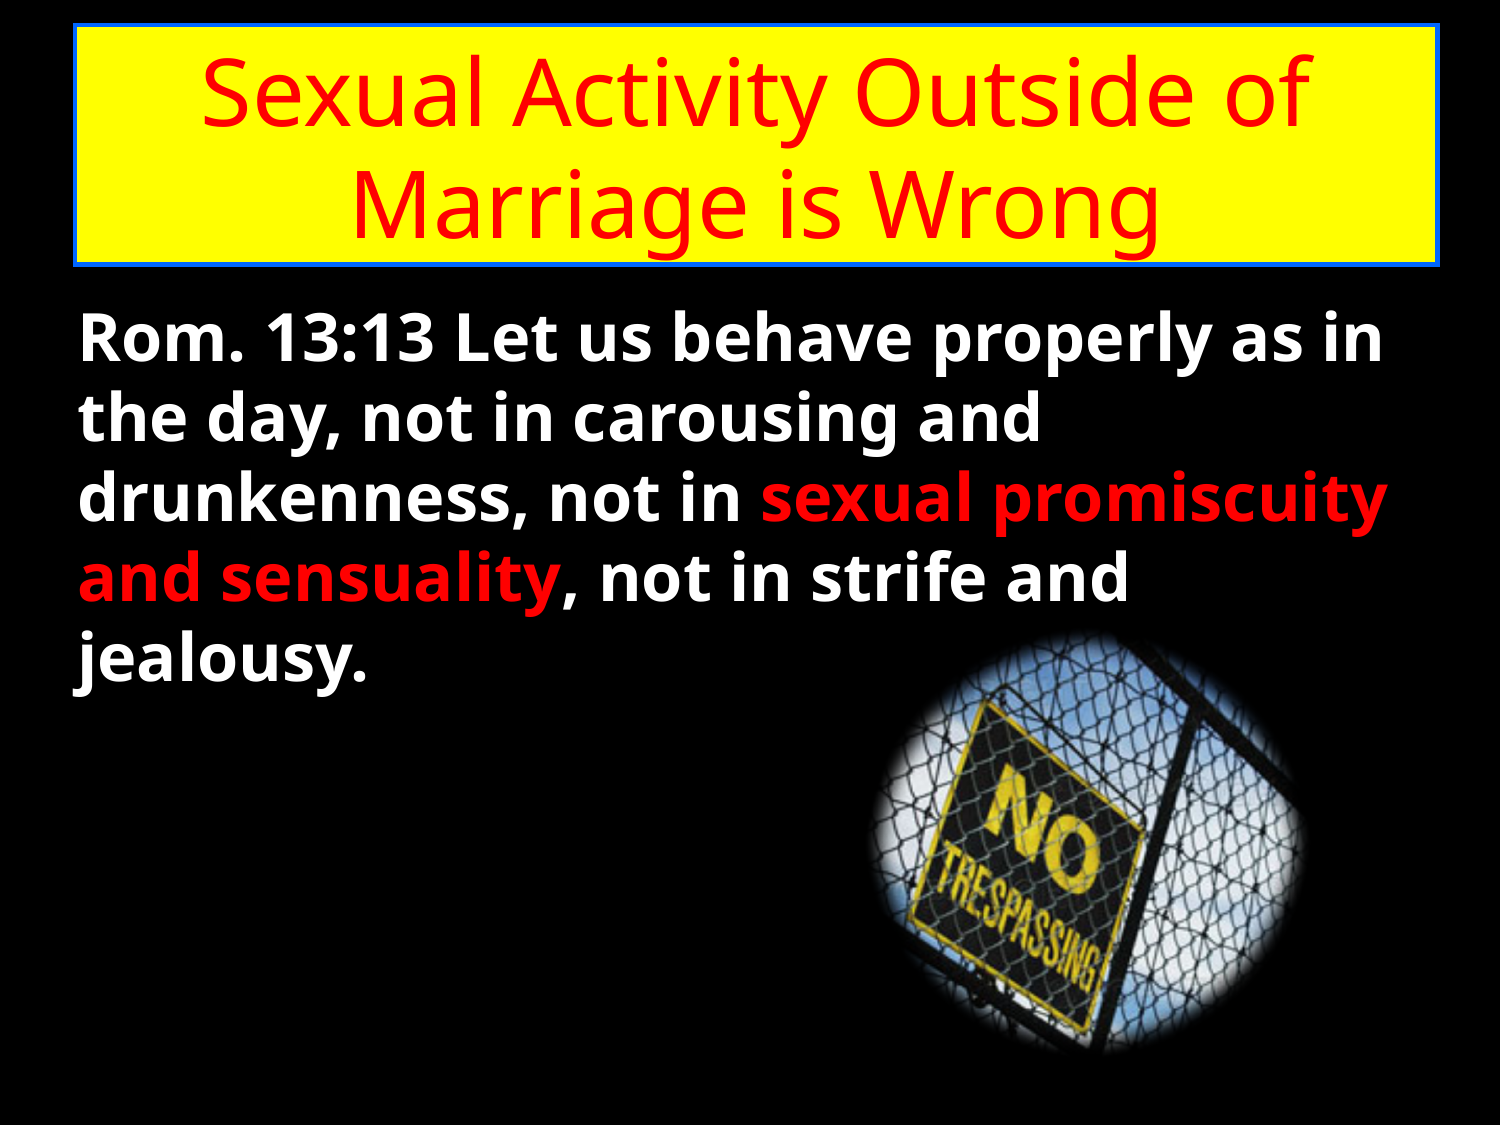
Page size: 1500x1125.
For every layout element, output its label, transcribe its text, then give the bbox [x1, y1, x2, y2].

text_box Rom. 13:13 Let us behave properly as in the day, not in carousing and drunkenness, not in sexual promiscuity and sensuality, not in strife and jealousy. [62, 287, 1438, 702]
picture [862, 624, 1313, 1061]
text_box Sexual Activity Outside of Marriage is Wrong [74, 24, 1438, 265]
